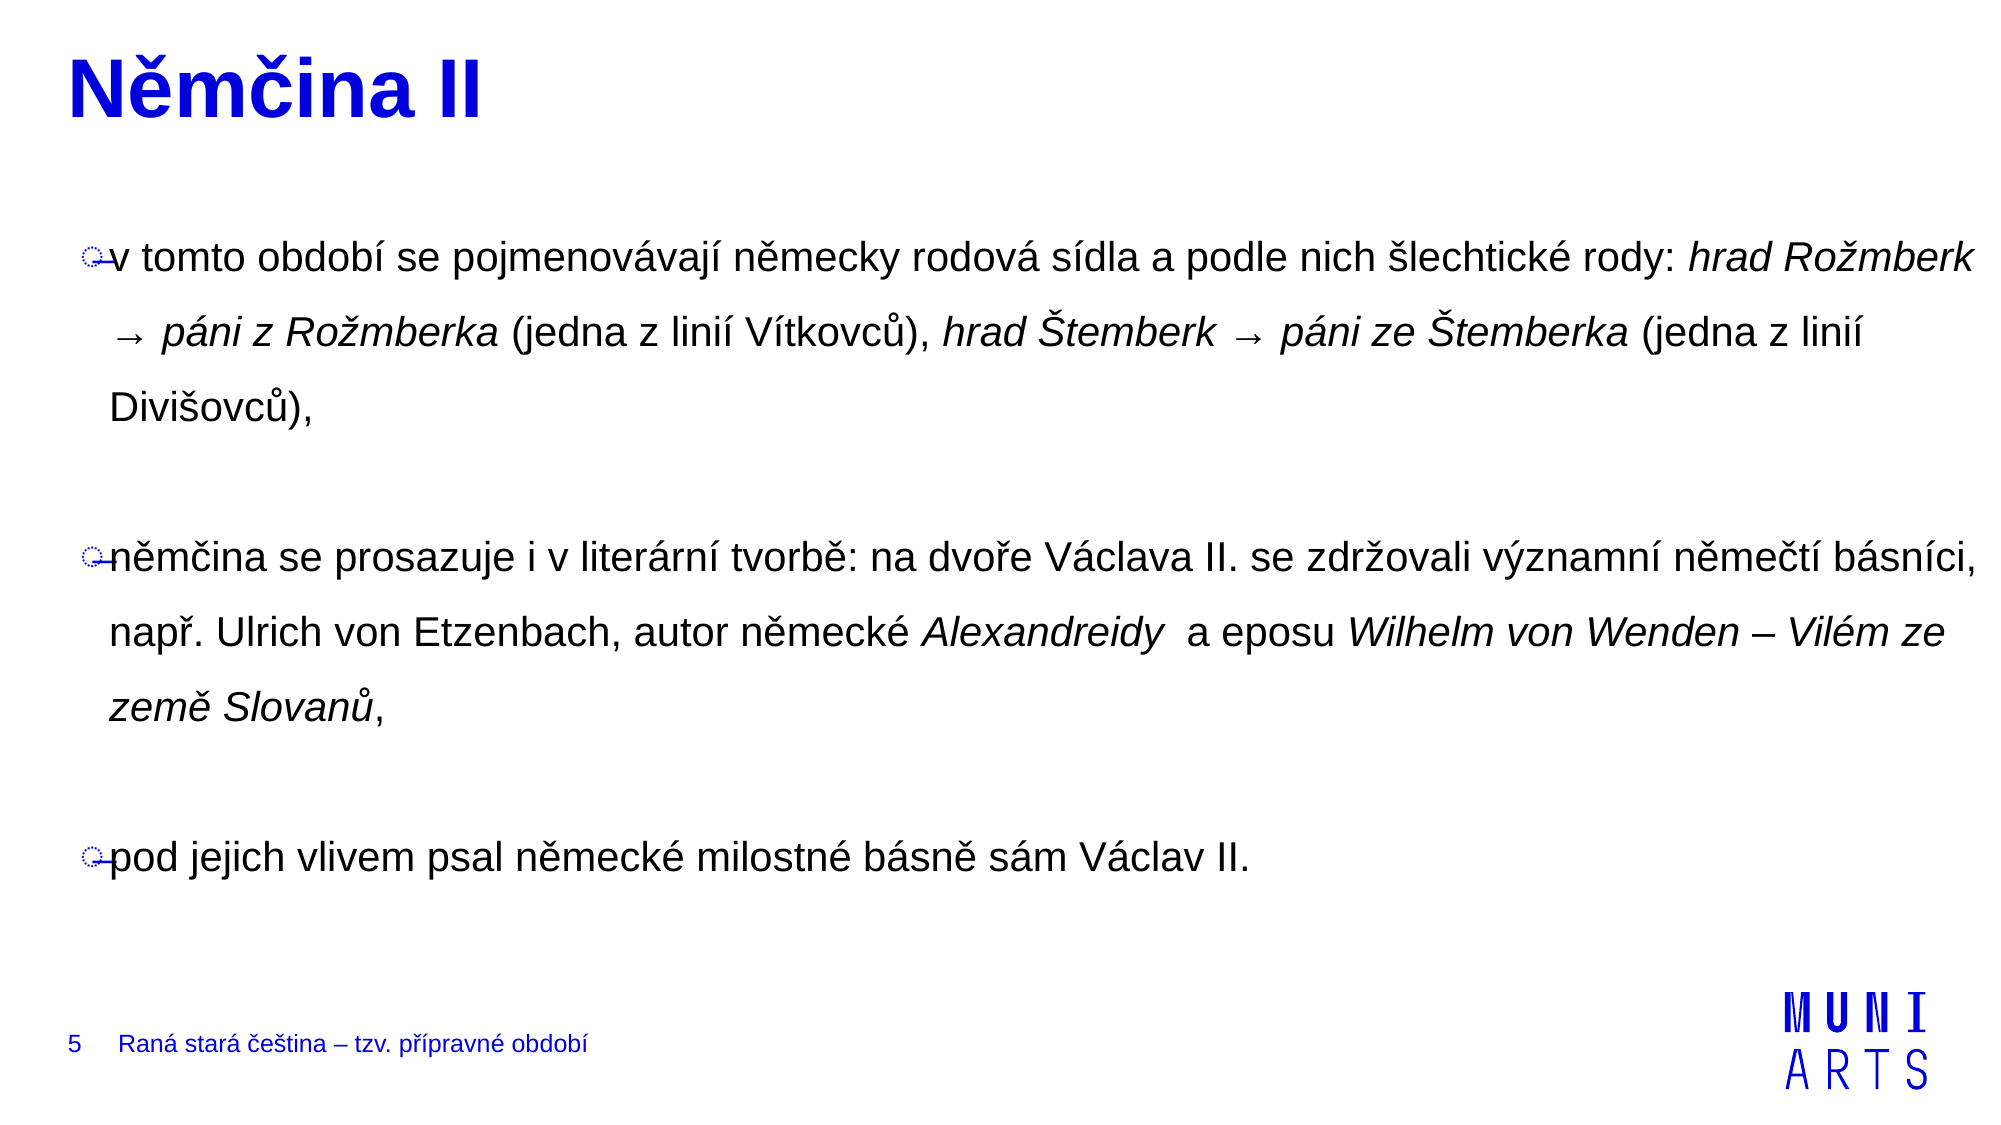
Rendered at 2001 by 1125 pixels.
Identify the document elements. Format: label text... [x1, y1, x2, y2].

list v tomto období se pojmenovávají německy rodová sídla a podle nich šlechtické rody: hrad Rožmberk → páni z Rožmberka (jedna z linií Vítkovců), hrad Štemberk → páni ze Štemberka (jedna z linií Divišovců), němčina se prosazuje i v literární tvorbě: na dvoře Václava II. se zdržovali významní němečtí básníci, např. Ulrich von Etzenbach, autor německé Alexandreidy a eposu Wilhelm von Wenden – Vilém ze země Slovanů, pod jejich vlivem psal německé milostné básně sám Václav II. [67, 205, 2000, 940]
title Němčina II [67, 50, 1883, 122]
slide_number 5 [67, 1021, 110, 1063]
footer Raná stará čeština – tzv. přípravné období [118, 1021, 1418, 1063]
